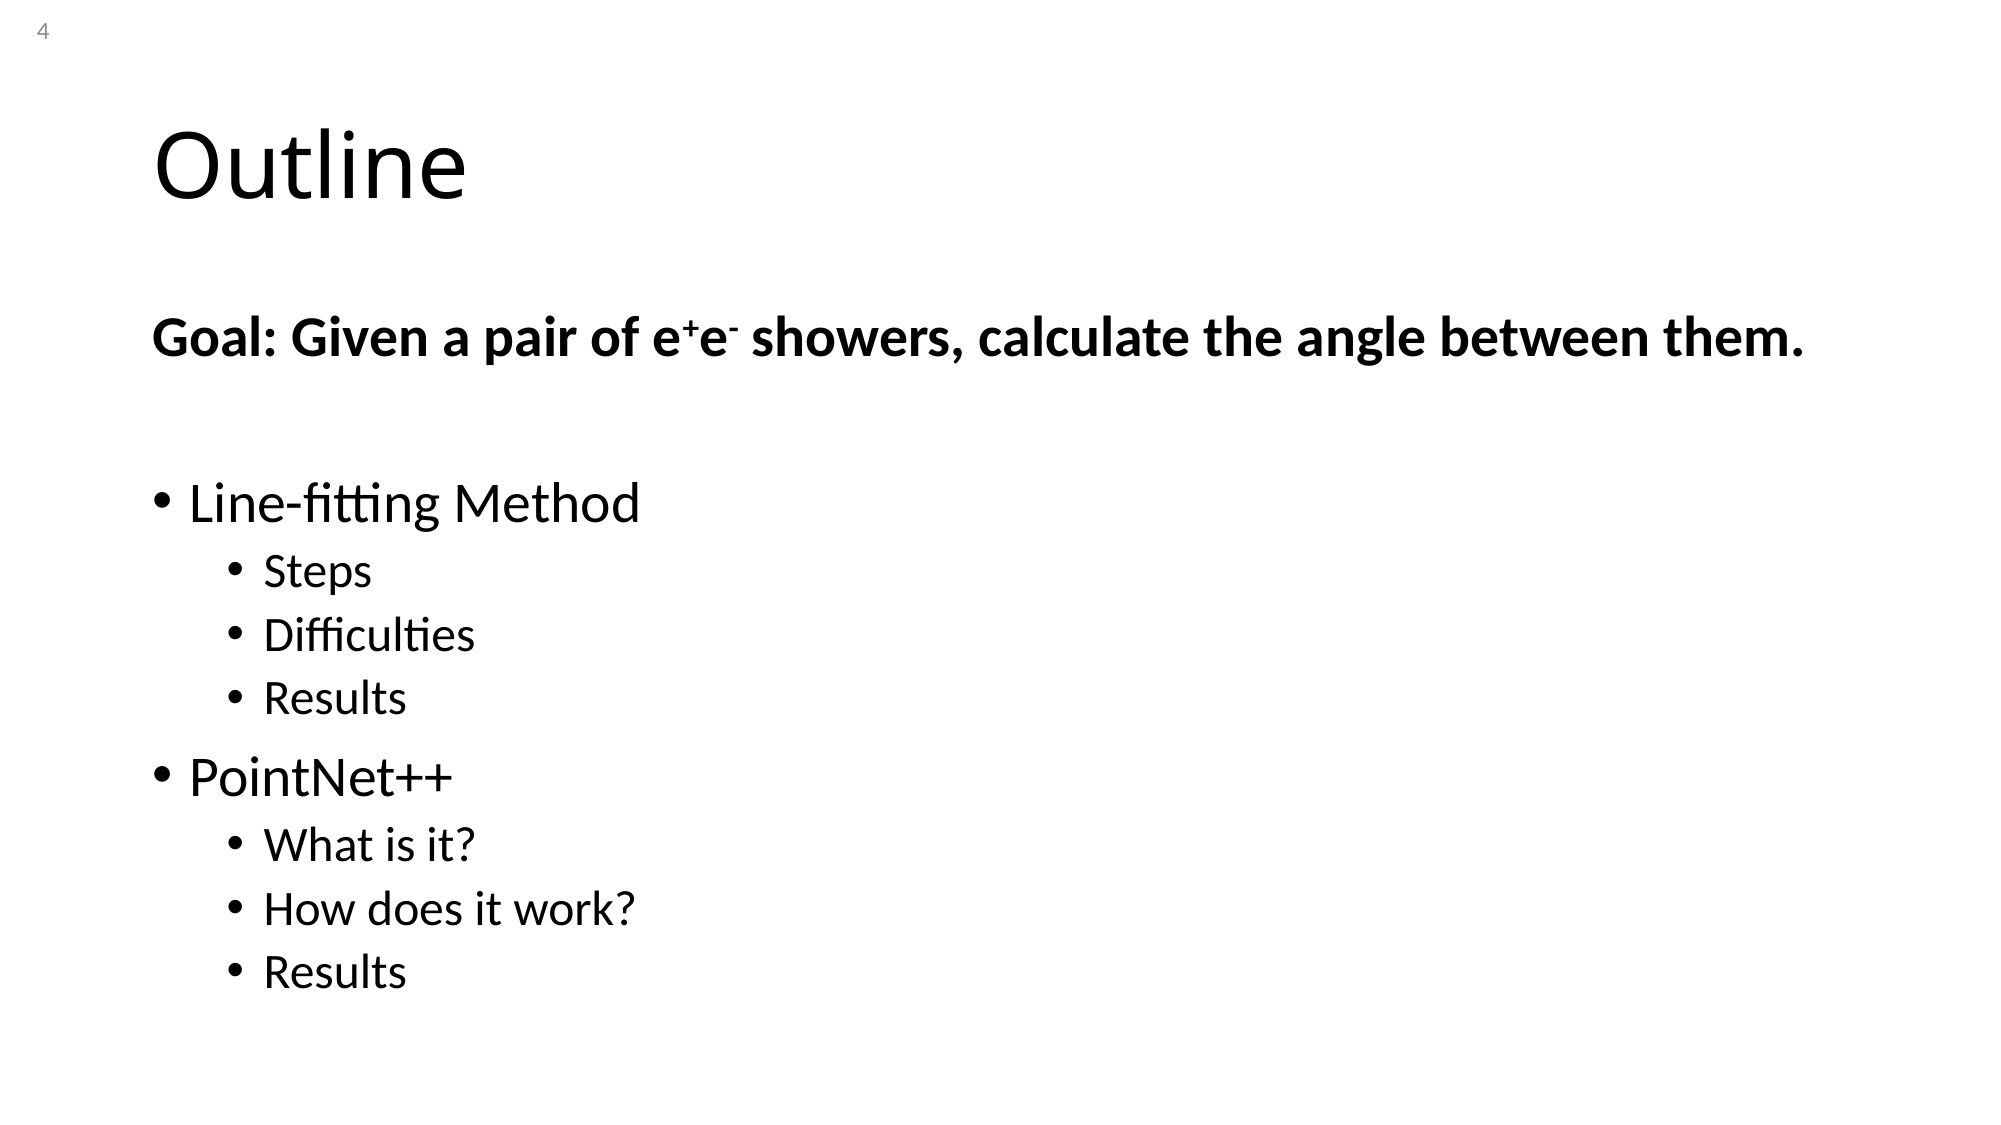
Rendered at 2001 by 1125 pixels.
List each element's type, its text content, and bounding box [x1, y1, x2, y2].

title Outline [137, 59, 1863, 278]
list Goal: Given a pair of e+e- showers, calculate the angle between them. Line-fitting Method Steps Difficulties Results PointNet++ What is it? How does it work? Results [137, 299, 1863, 1014]
slide_number 4 [0, 0, 65, 60]
